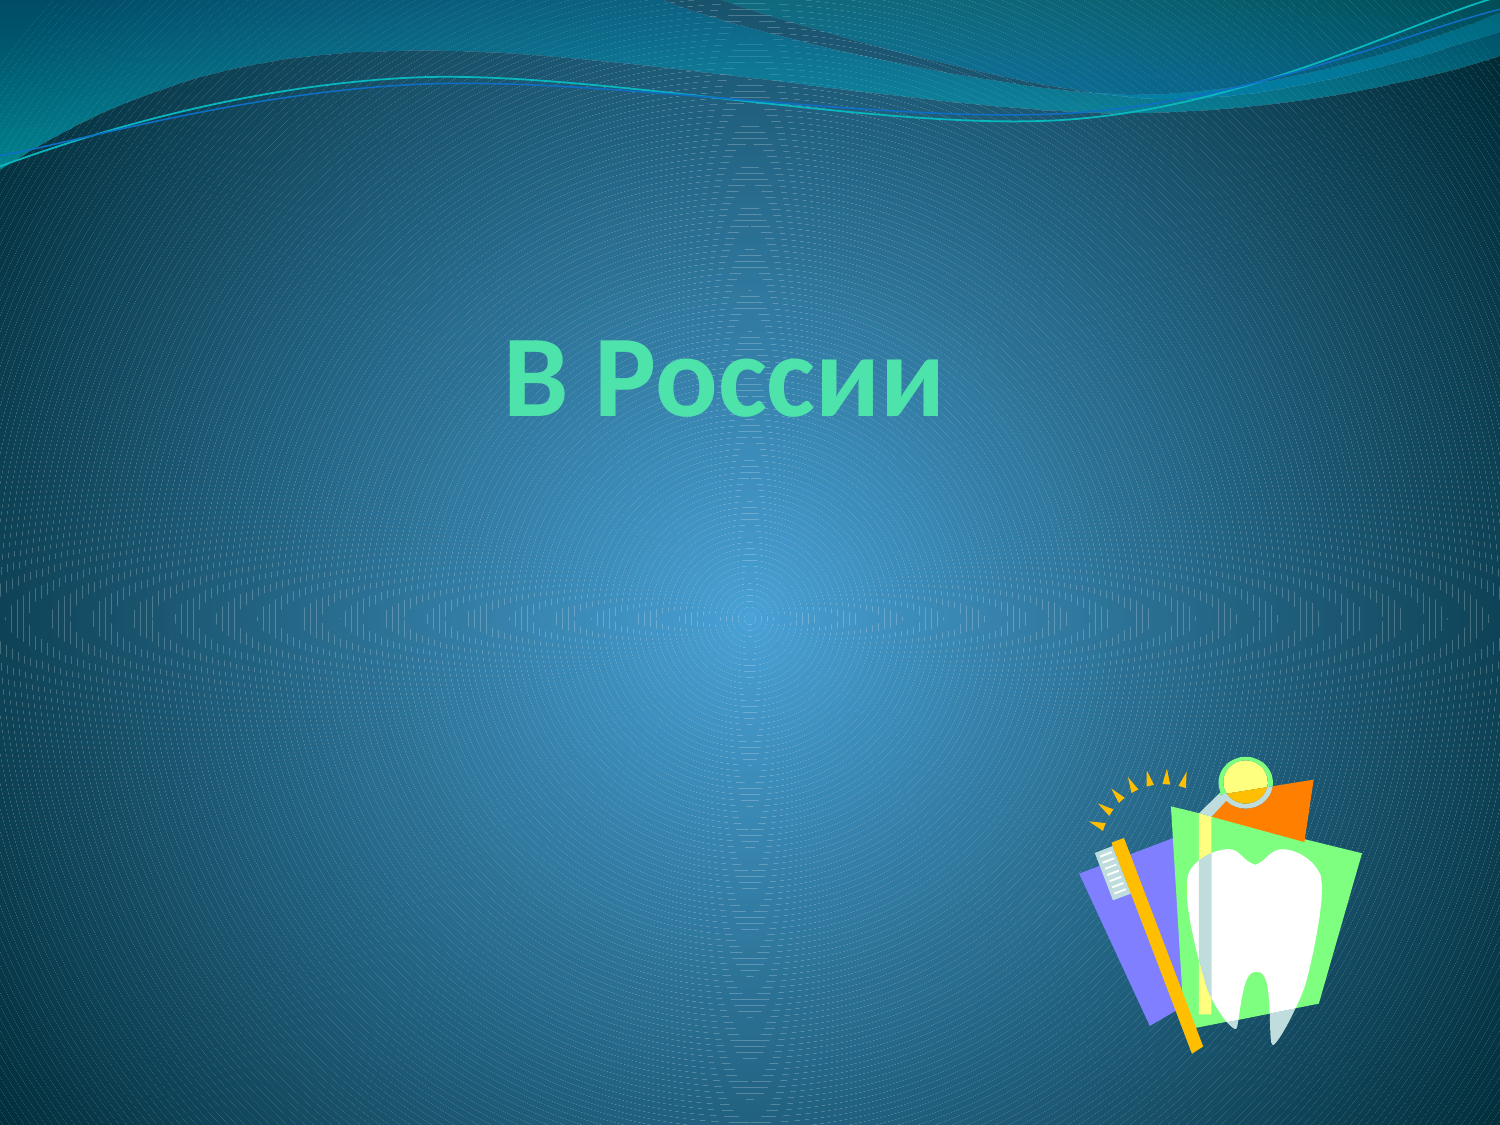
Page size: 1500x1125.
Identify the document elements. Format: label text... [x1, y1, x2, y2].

title В России [86, 216, 1362, 440]
picture [1078, 756, 1363, 1054]
